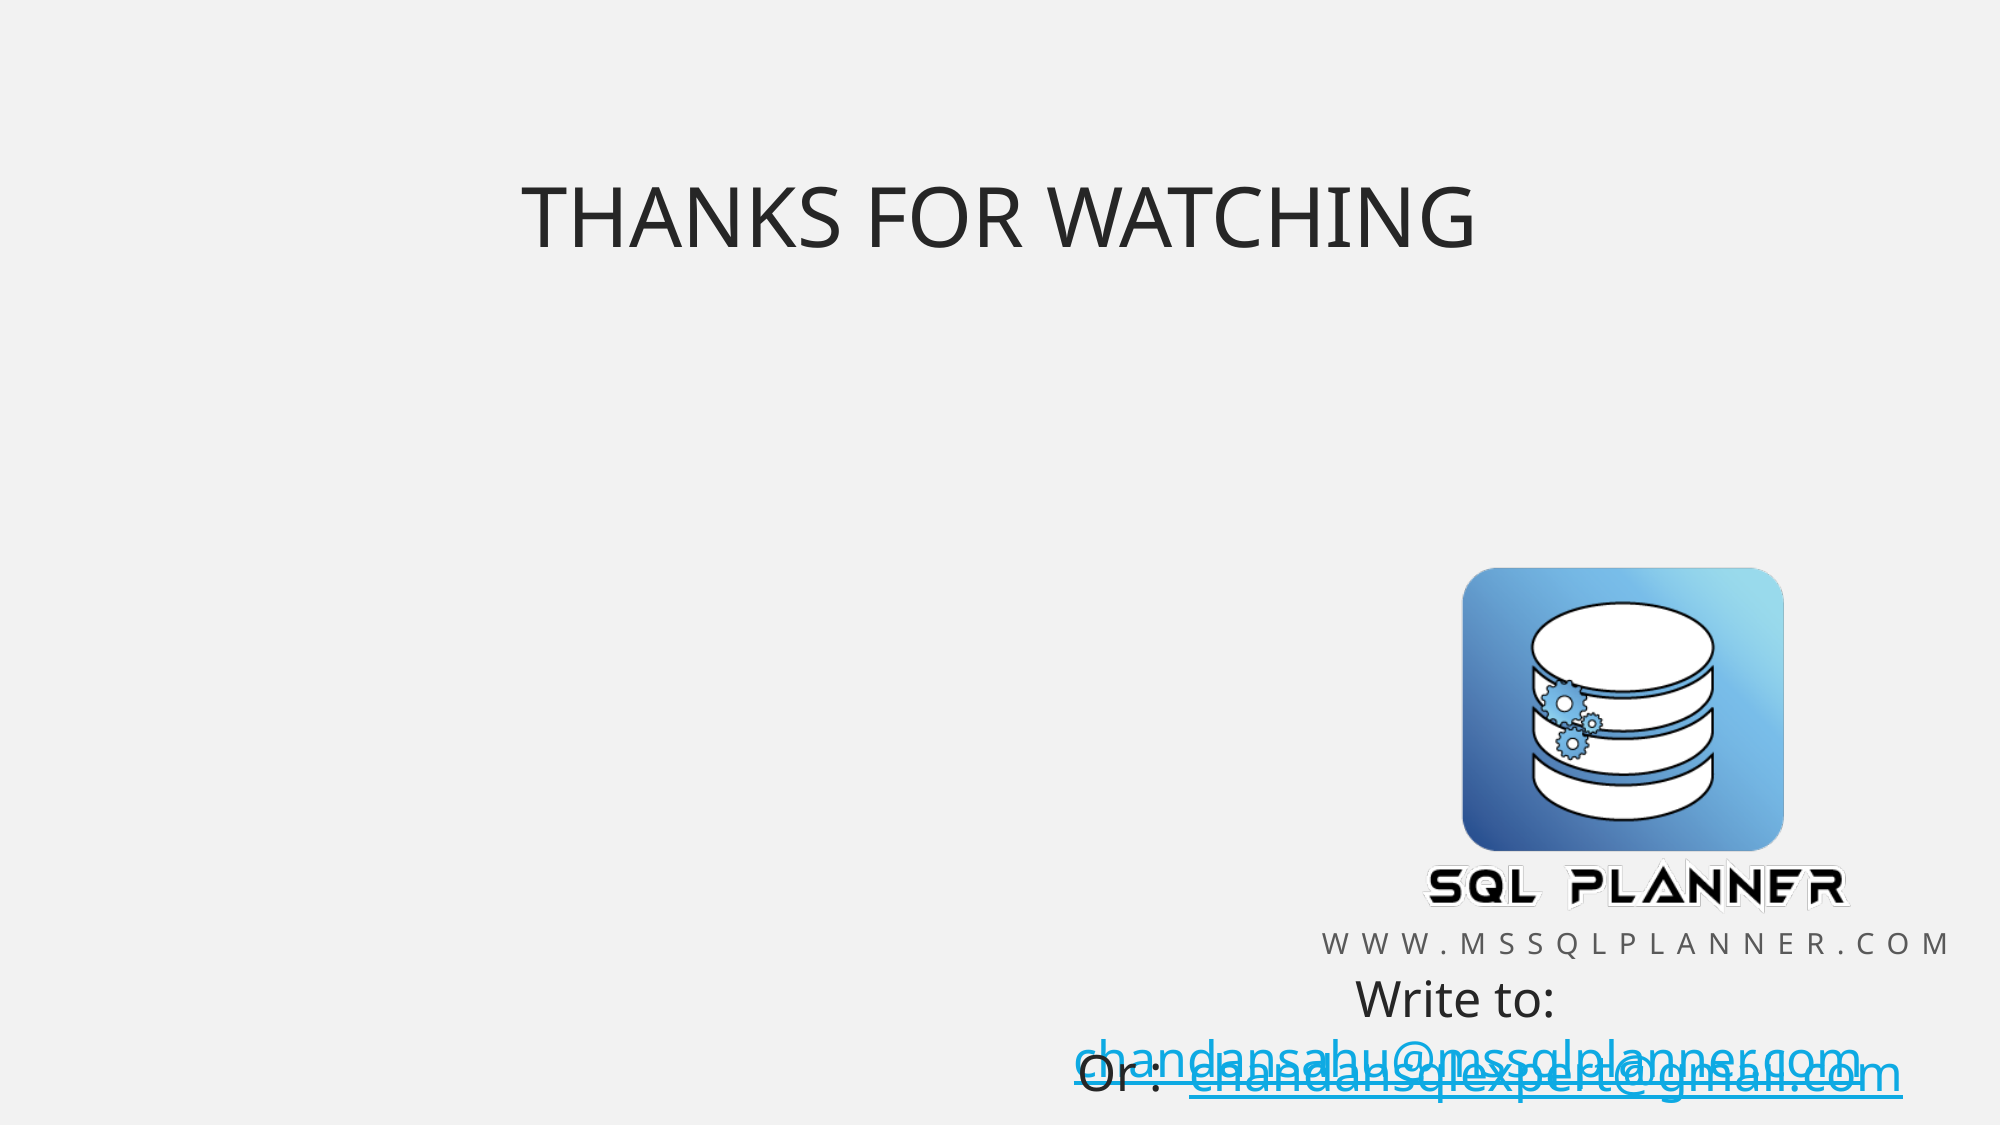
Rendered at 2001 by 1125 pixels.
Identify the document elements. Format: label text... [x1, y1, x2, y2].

text_box WWW.MSSQLPLANNER.COM [1307, 917, 1967, 968]
picture [1413, 549, 1860, 922]
text_box THANKS FOR WATCHING [62, 156, 1938, 272]
text_box Write to: chandansahu@mssqlplanner.com [999, 960, 1938, 1104]
text_box Or : chandansqlexpert@gmail.com [1042, 1034, 1938, 1118]
